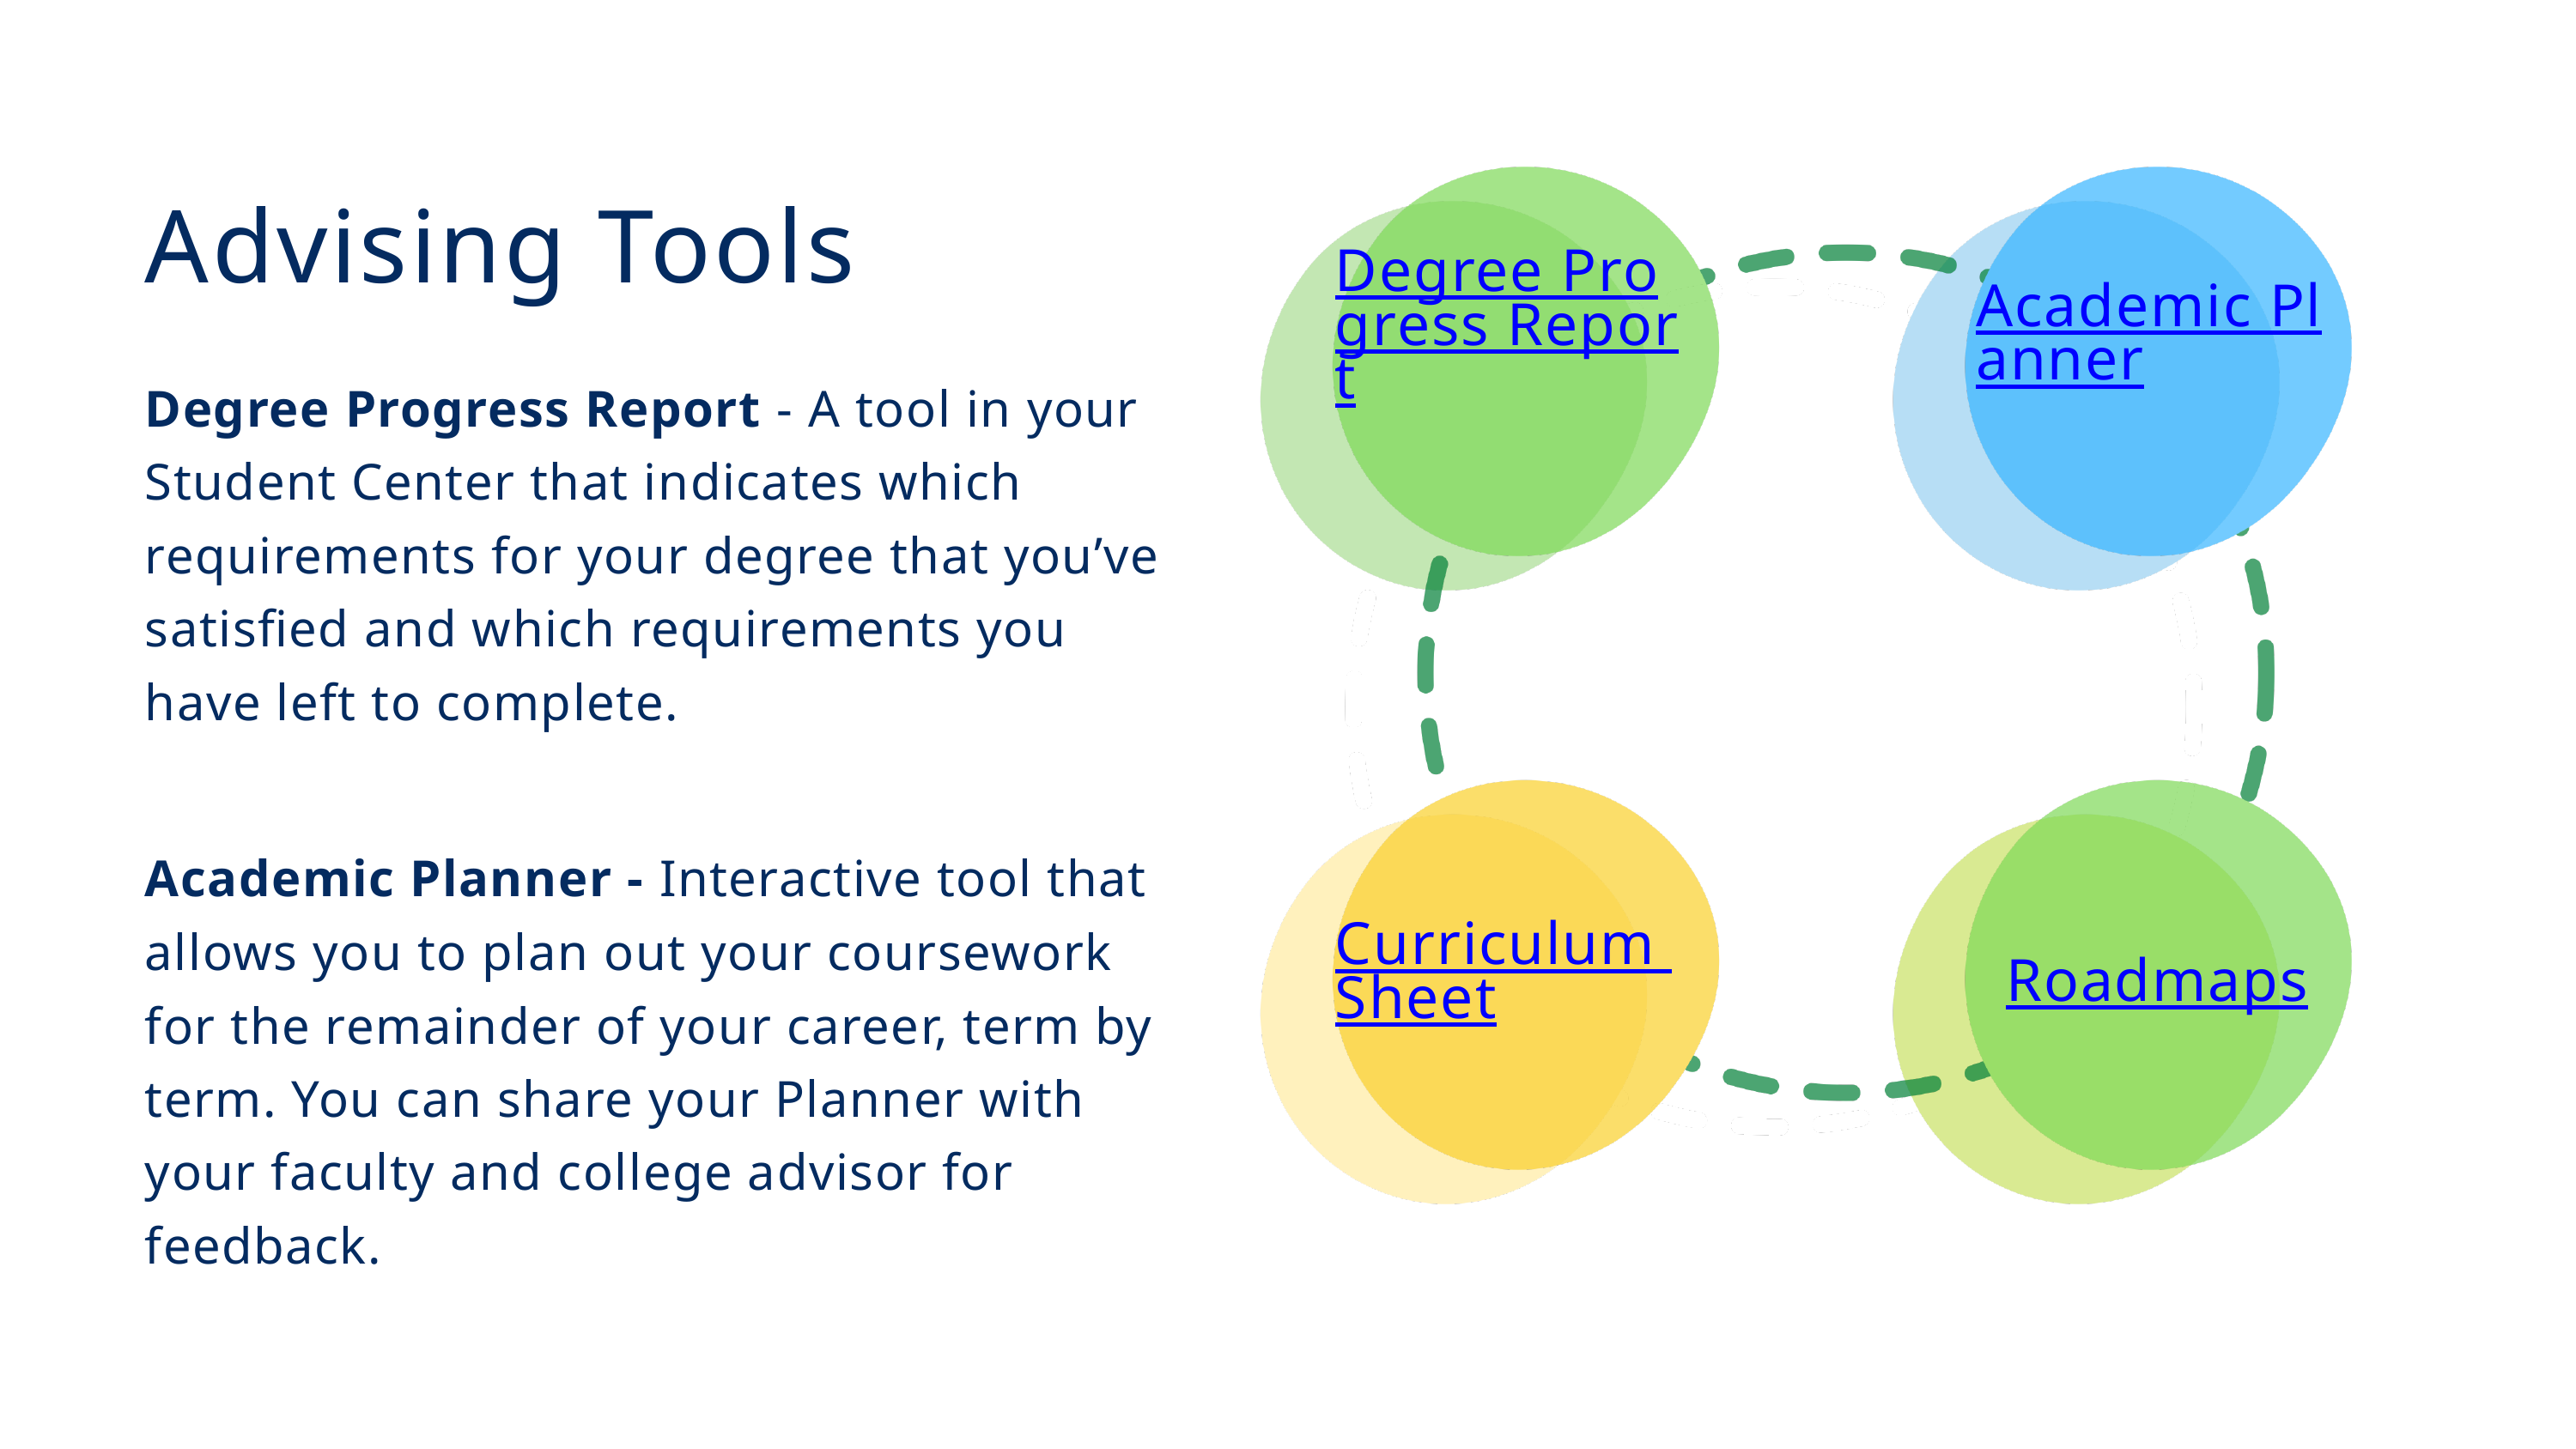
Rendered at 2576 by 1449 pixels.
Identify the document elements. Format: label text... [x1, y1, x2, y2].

text_box Degree Progress Report - A tool in your Student Center that indicates which requirements for your degree that you’ve satisfied and which requirements you have left to complete. [144, 363, 1170, 731]
text_box [1231, 179, 2310, 1228]
text_box Academic Planner [1976, 272, 2338, 348]
text_box Advising Tools [144, 173, 1232, 304]
text_box [1303, 144, 2382, 1193]
text_box Curriculum Sheet [1335, 910, 1698, 986]
text_box Academic Planner - Interactive tool that allows you to plan out your coursework for the remainder of your career, term by term. You can share your Planner with your faculty and college advisor for feedback. [144, 833, 1170, 1348]
text_box Degree Progress Report [1335, 237, 1698, 312]
text_box Roadmaps [1976, 947, 2338, 1022]
